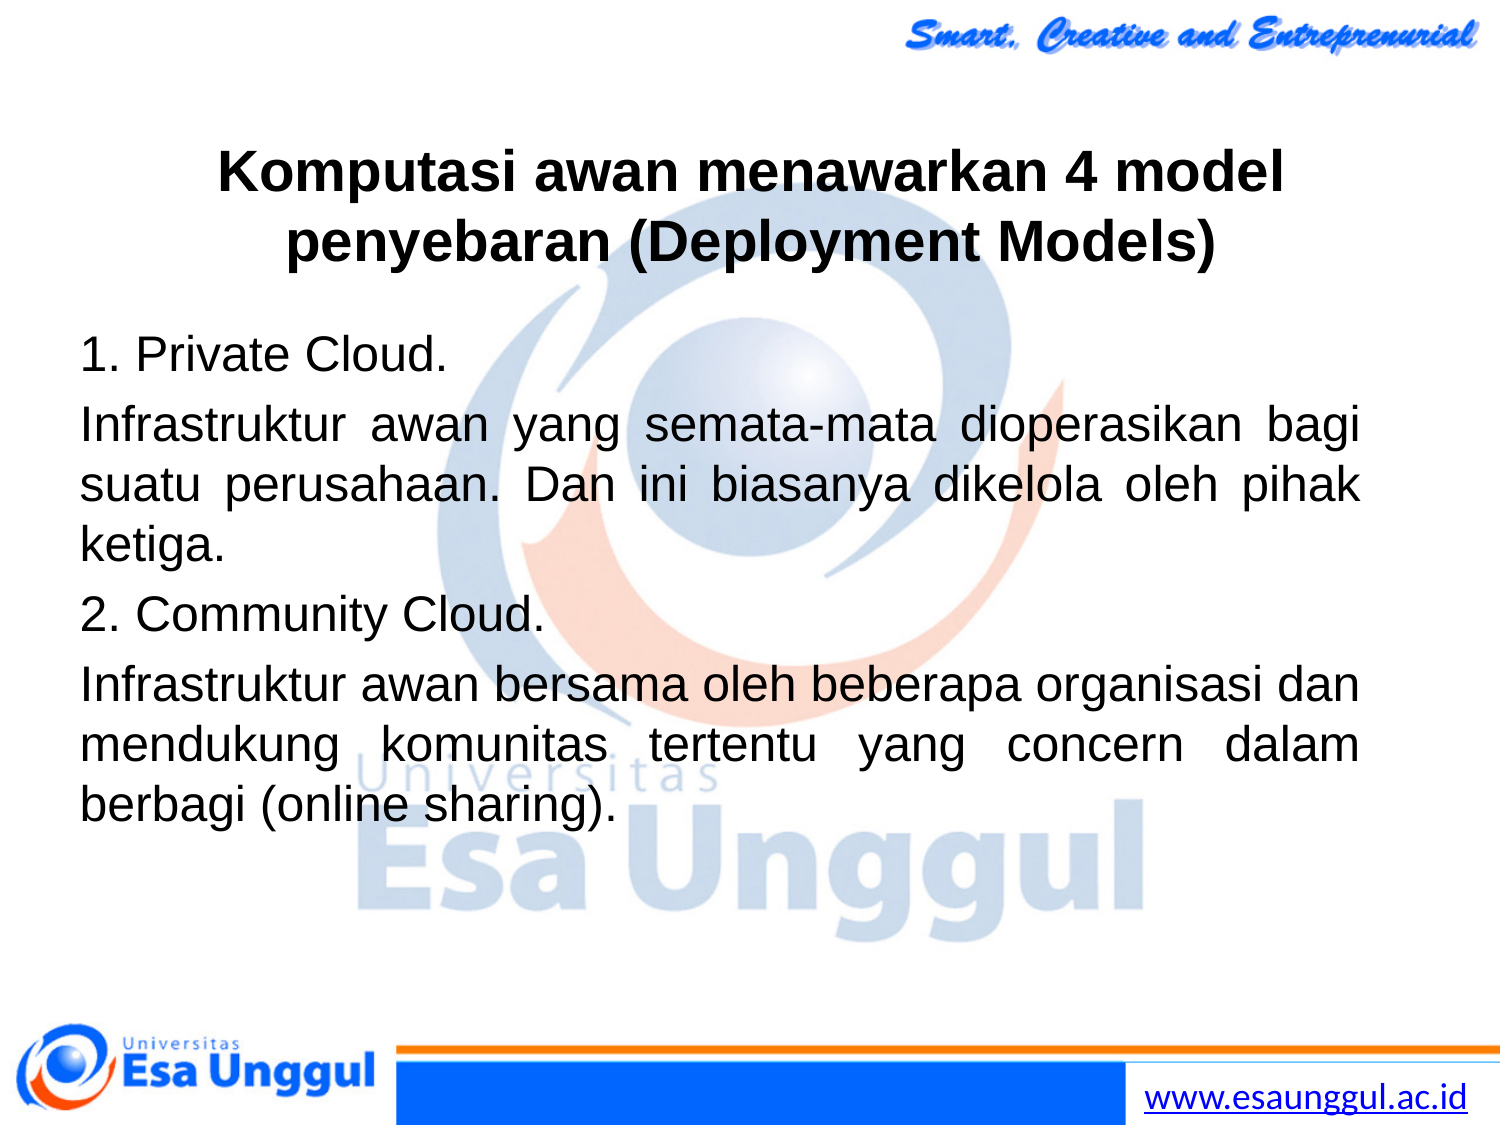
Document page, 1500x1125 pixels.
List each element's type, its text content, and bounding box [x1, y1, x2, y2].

list 1. Private Cloud. Infrastruktur awan yang semata-mata dioperasikan bagi suatu perusahaan. Dan ini biasanya dikelola oleh pihak ketiga. 2. Community Cloud. Infrastruktur awan bersama oleh beberapa organisasi dan mendukung komunitas tertentu yang concern dalam berbagi (online sharing). [64, 314, 1376, 1000]
title Komputasi awan menawarkan 4 model penyebaran (Deployment Models) [76, 125, 1427, 278]
picture [0, 0, 1500, 1125]
